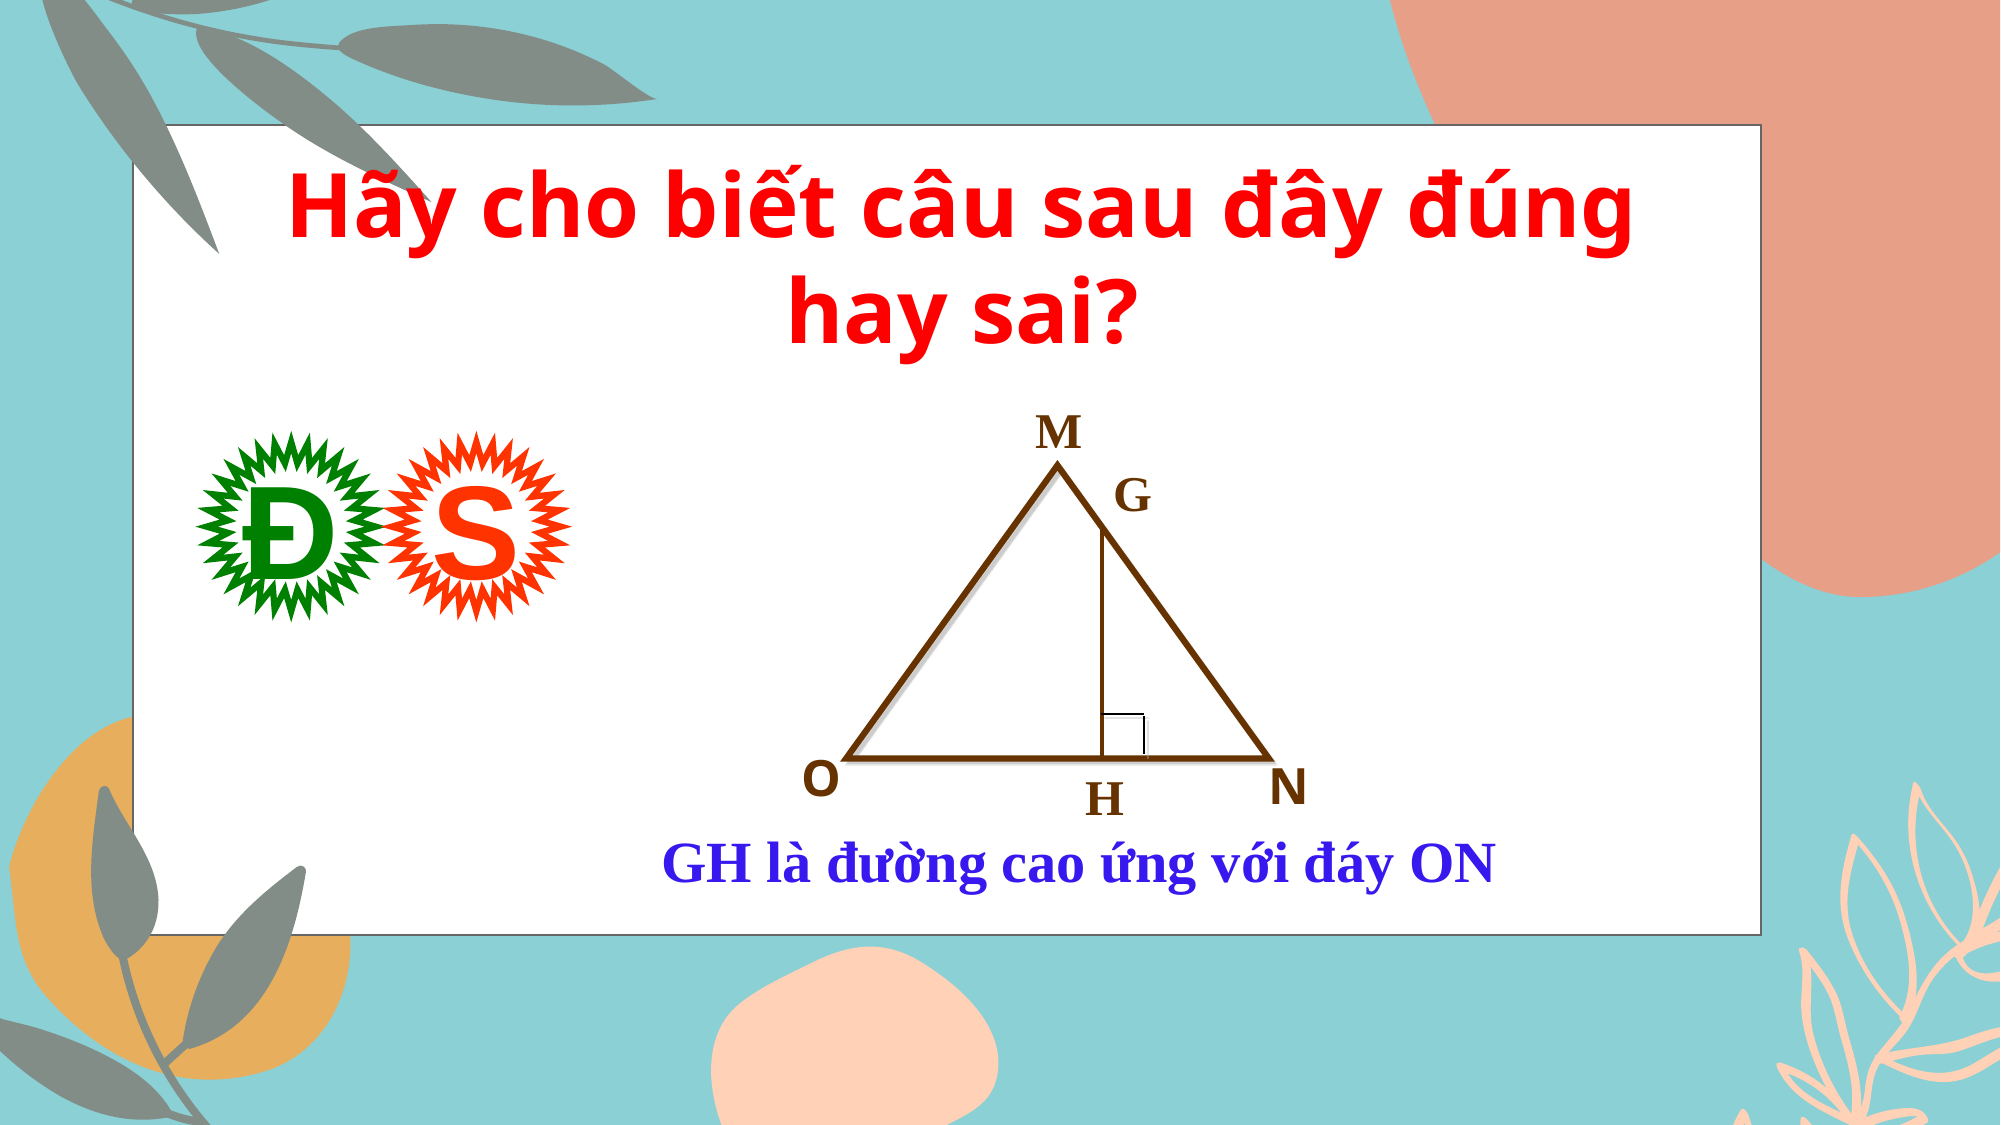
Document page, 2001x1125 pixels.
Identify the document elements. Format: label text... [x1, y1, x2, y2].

text_box [133, 125, 1762, 935]
text_box Đ [206, 442, 376, 612]
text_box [1581, 865, 2000, 1125]
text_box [0, 821, 380, 1125]
text_box S [391, 442, 561, 612]
text_box Hãy cho biết câu sau đây đúng hay sai? [178, 152, 1746, 382]
text_box GH là đường cao ứng với đáy ON [646, 816, 1512, 902]
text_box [0, 0, 634, 155]
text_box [786, 390, 1322, 824]
